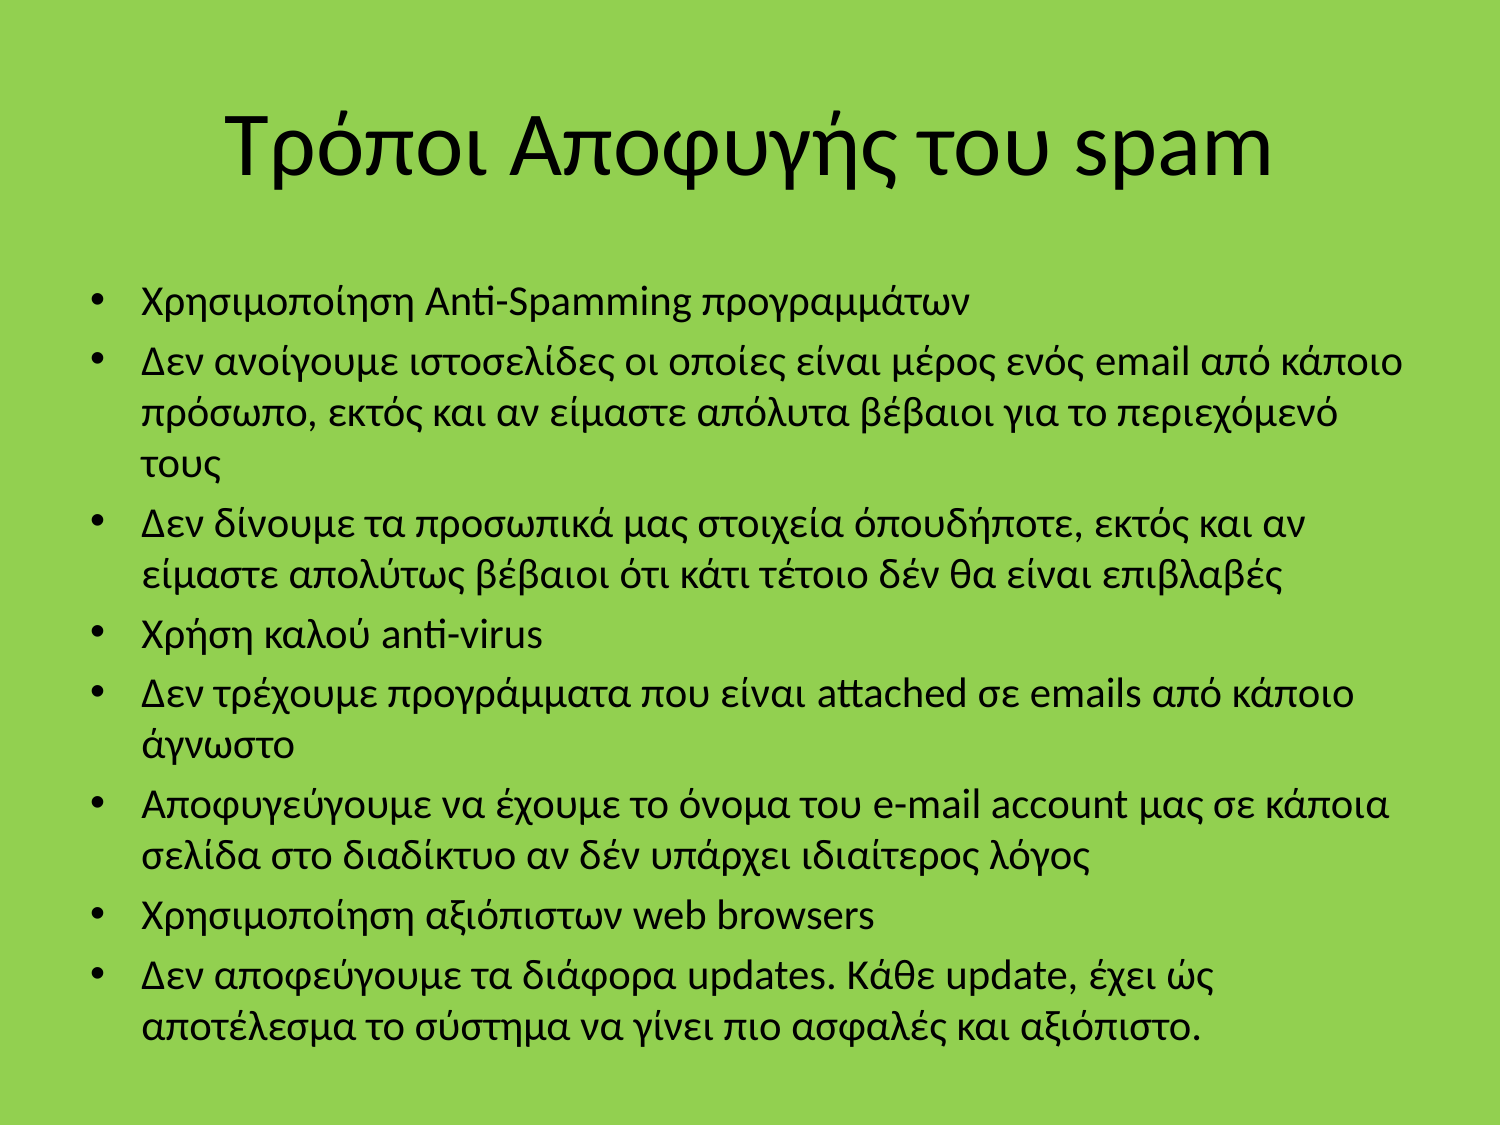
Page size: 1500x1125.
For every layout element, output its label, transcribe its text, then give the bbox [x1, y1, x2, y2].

list Χρησιμοποίηση Anti-Spamming προγραμμάτων Δεν ανοίγουμε ιστοσελίδες οι οποίες είναι μέρος ενός email από κάποιο πρόσωπο, εκτός και αν είμαστε απόλυτα βέβαιοι για το περιεχόμενό τους Δεν δίνουμε τα προσωπικά μας στοιχεία όπουδήποτε, εκτός και αν είμαστε απολύτως βέβαιοι ότι κάτι τέτοιο δέν θα είναι επιβλαβές Χρήση καλού anti-virus Δεν τρέχουμε προγράμματα που είναι attached σε emails από κάποιο άγνωστο Αποφυγεύγουμε να έχουμε το όνομα του e-mail account μας σε κάποια σελίδα στο διαδίκτυο αν δέν υπάρχει ιδιαίτερος λόγος Χρησιμοποίηση αξιόπιστων web browsers Δεν αποφεύγουμε τα διάφορα updates. Κάθε update, έχει ώς αποτέλεσμα το σύστημα να γίνει πιο ασφαλές και αξιόπιστο. [75, 265, 1425, 1061]
title Τρόποι Αποφυγής του spam [75, 45, 1425, 233]
